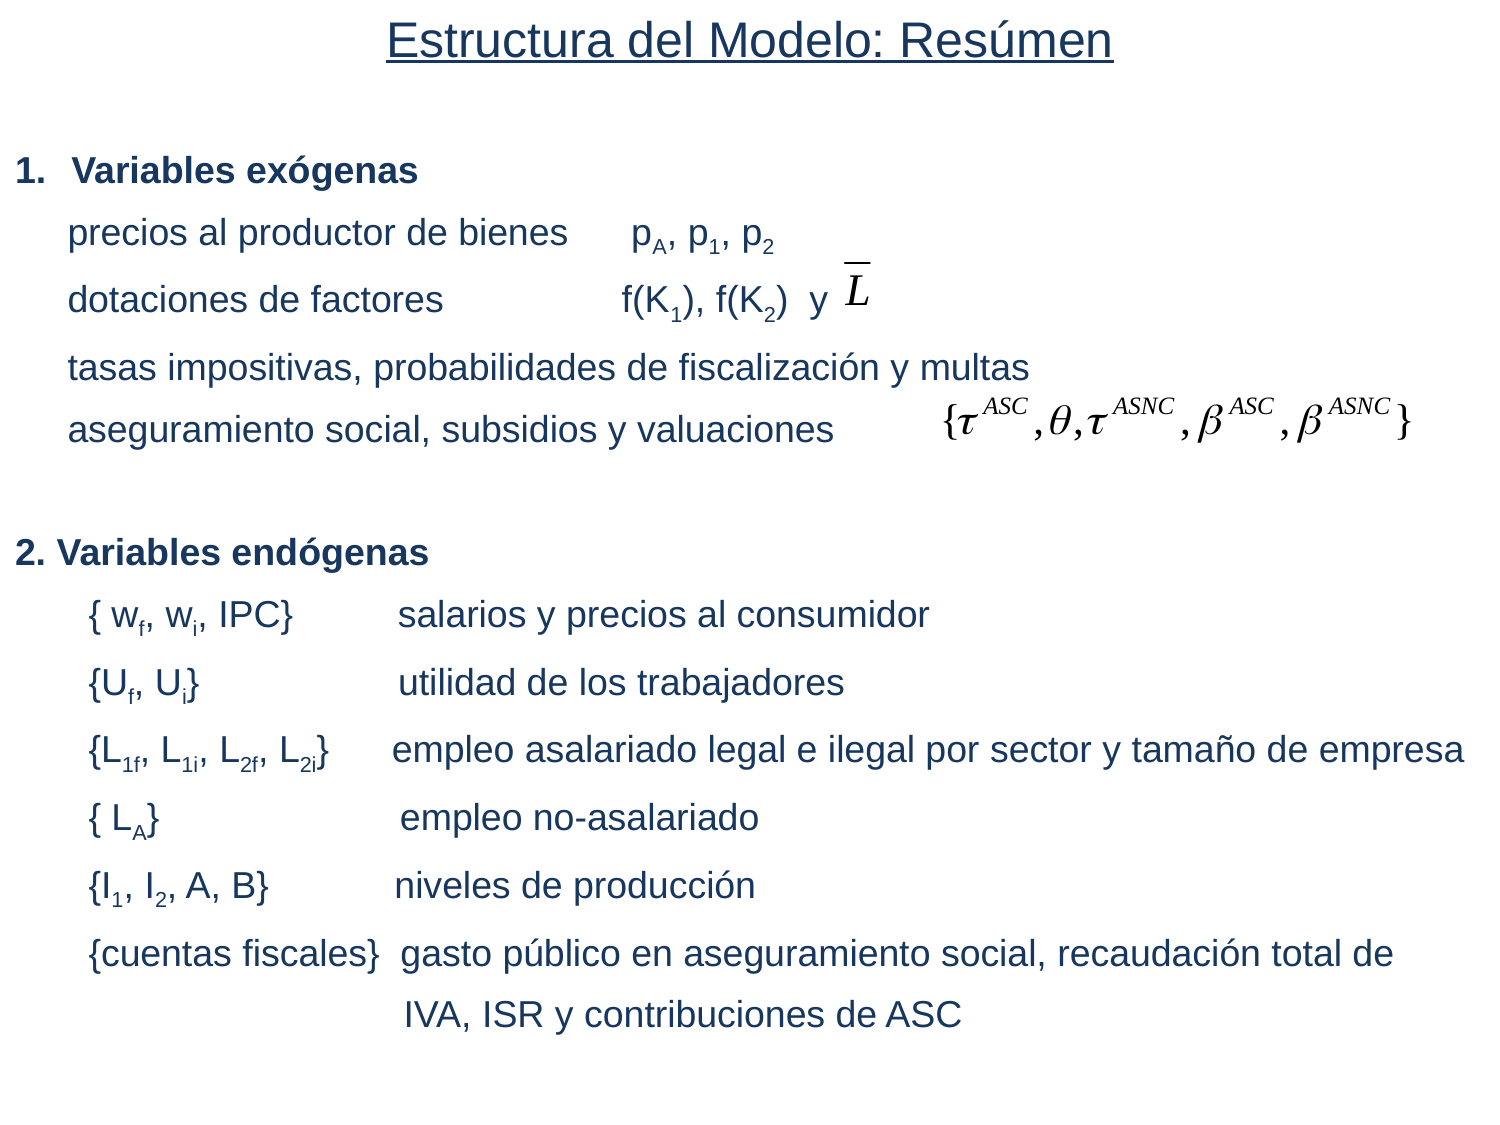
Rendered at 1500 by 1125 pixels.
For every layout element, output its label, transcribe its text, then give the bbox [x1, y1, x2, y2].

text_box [937, 387, 1421, 453]
list Estructura del Modelo: Resúmen Variables exógenas precios al productor de bienes pA, p1, p2 dotaciones de factores f(K1), f(K2) y tasas impositivas, probabilidades de fiscalización y multas aseguramiento social, subsidios y valuaciones 2. Variables endógenas { wf, wi, IPC} salarios y precios al consumidor {Uf, Ui} utilidad de los trabajadores {L1f, L1i, L2f, L2i} empleo asalariado legal e ilegal por sector y tamaño de empresa { LA} empleo no-asalariado {I1, I2, A, B} niveles de producción {cuentas fiscales} gasto público en aseguramiento social, recaudación total de IVA, ISR y contribuciones de ASC [0, 0, 1500, 1125]
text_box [837, 251, 880, 313]
